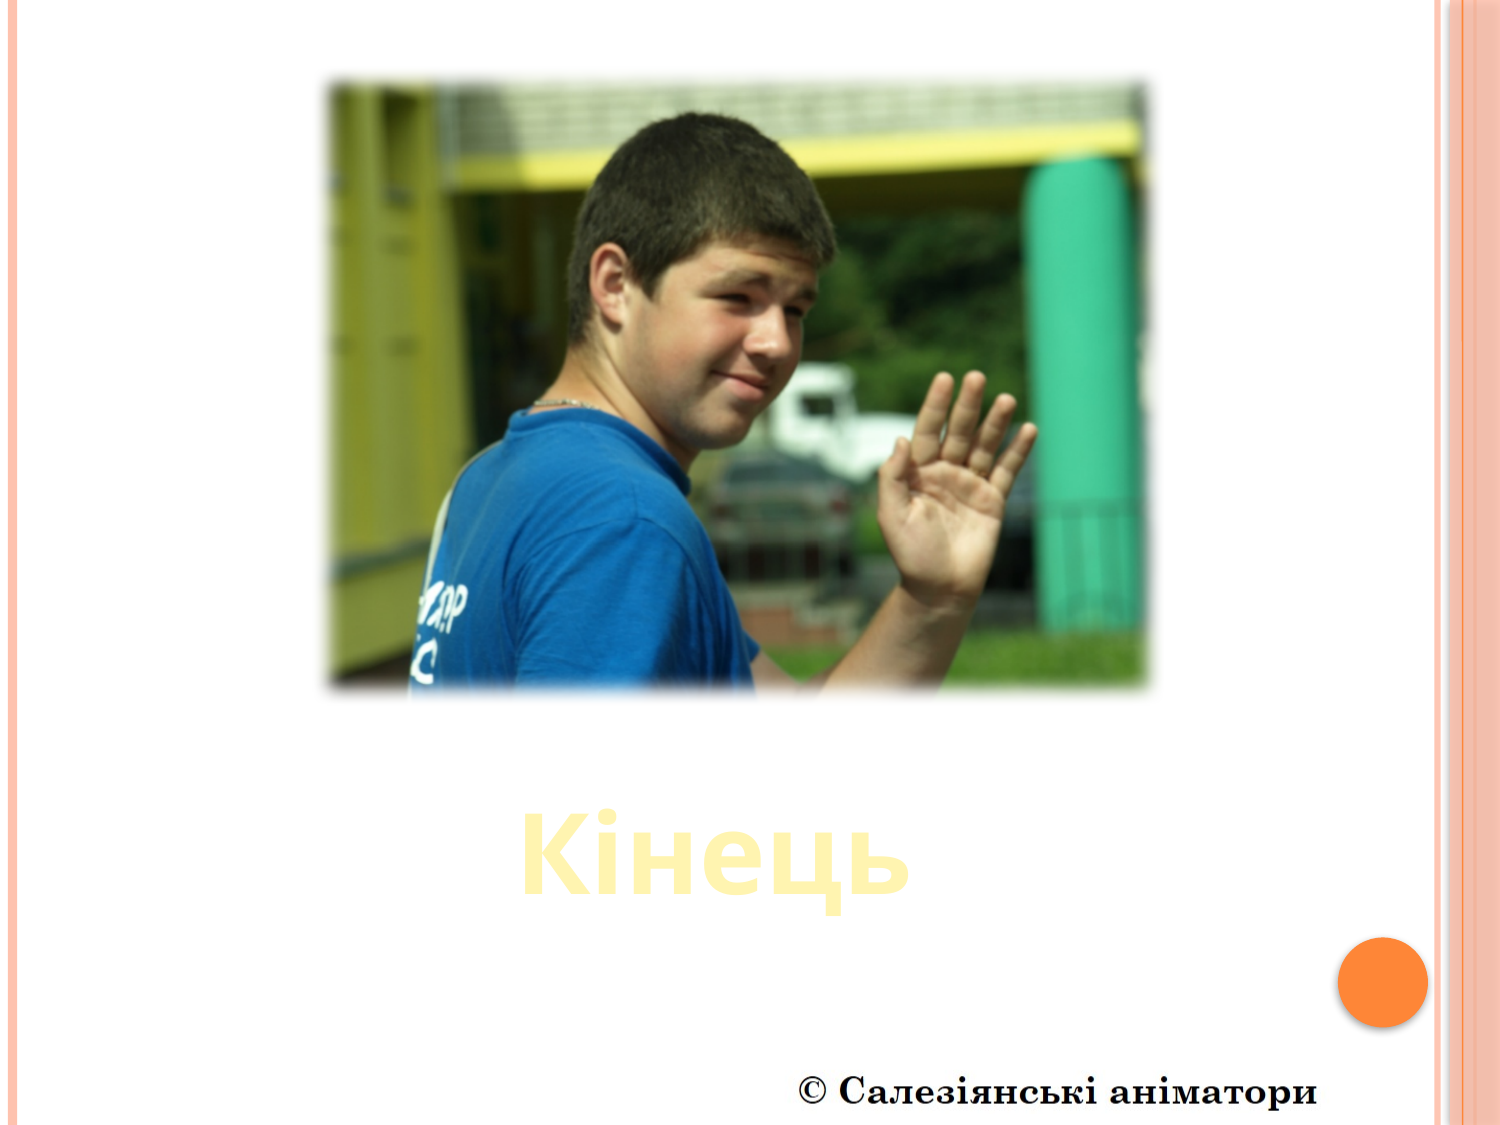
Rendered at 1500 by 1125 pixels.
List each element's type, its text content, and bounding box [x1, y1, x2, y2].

picture [312, 65, 1166, 707]
text_box Кінець [500, 775, 928, 925]
picture [784, 1059, 1341, 1114]
